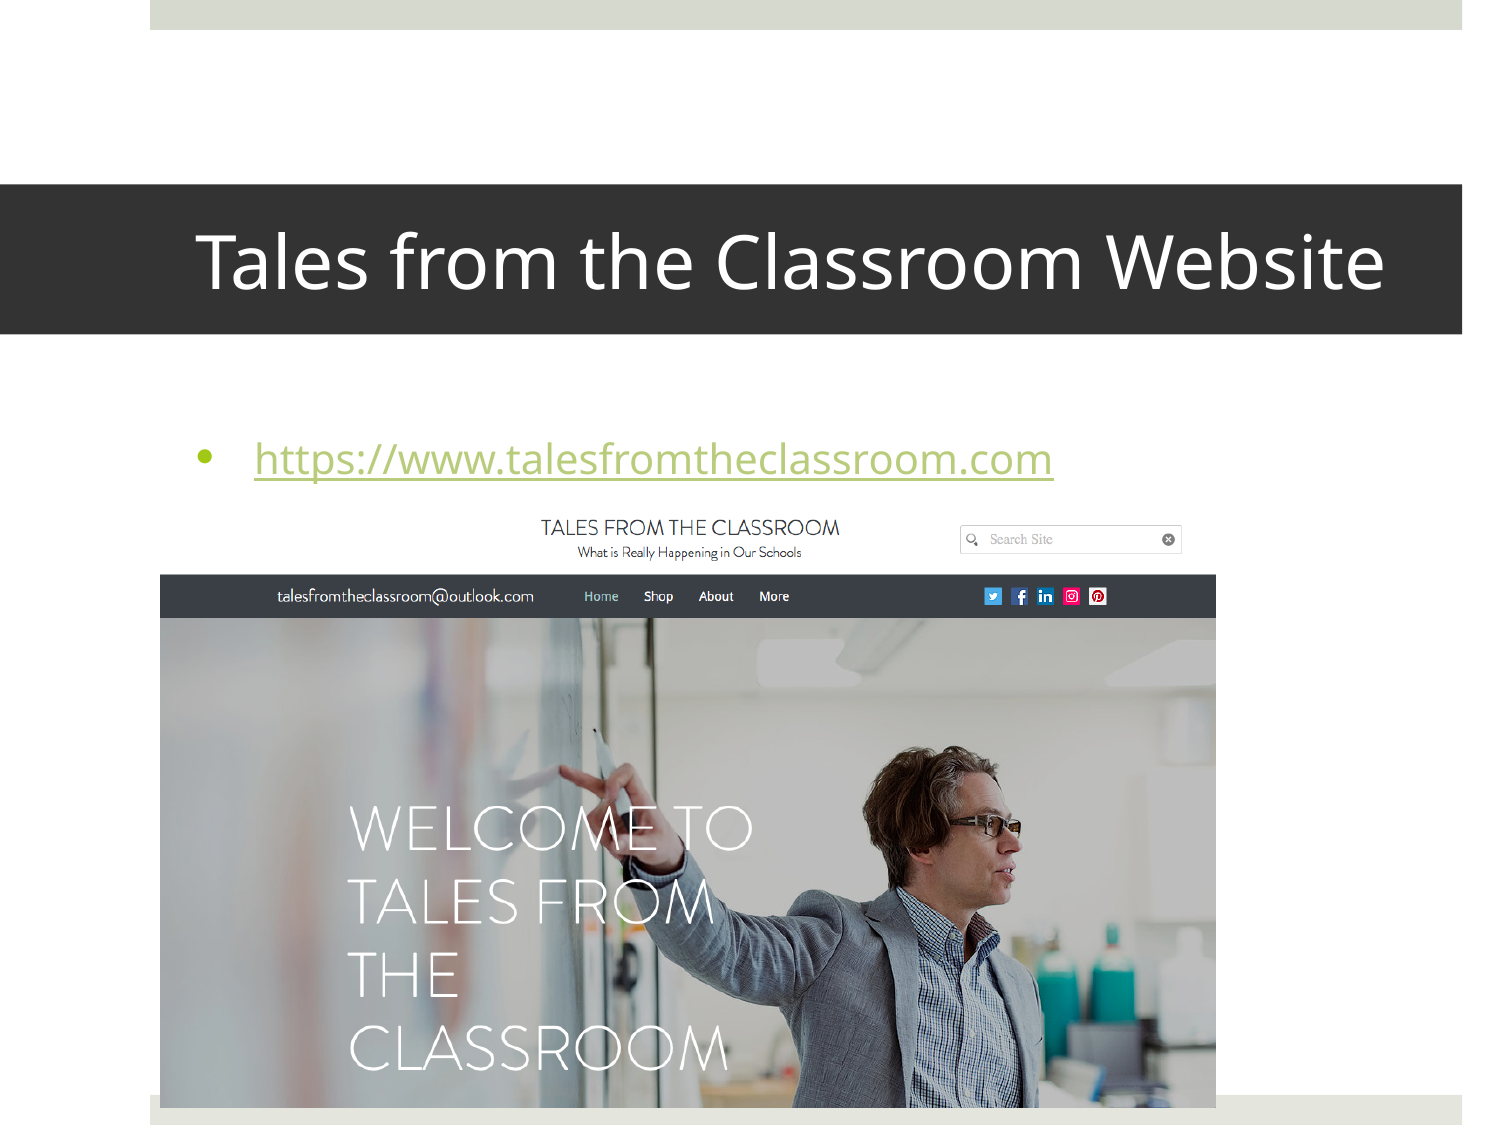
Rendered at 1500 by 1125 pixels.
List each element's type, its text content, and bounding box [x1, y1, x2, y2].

title Tales from the Classroom Website [0, 184, 1463, 335]
picture [159, 492, 1216, 1109]
list https://www.talesfromtheclassroom.com [182, 425, 1432, 1028]
